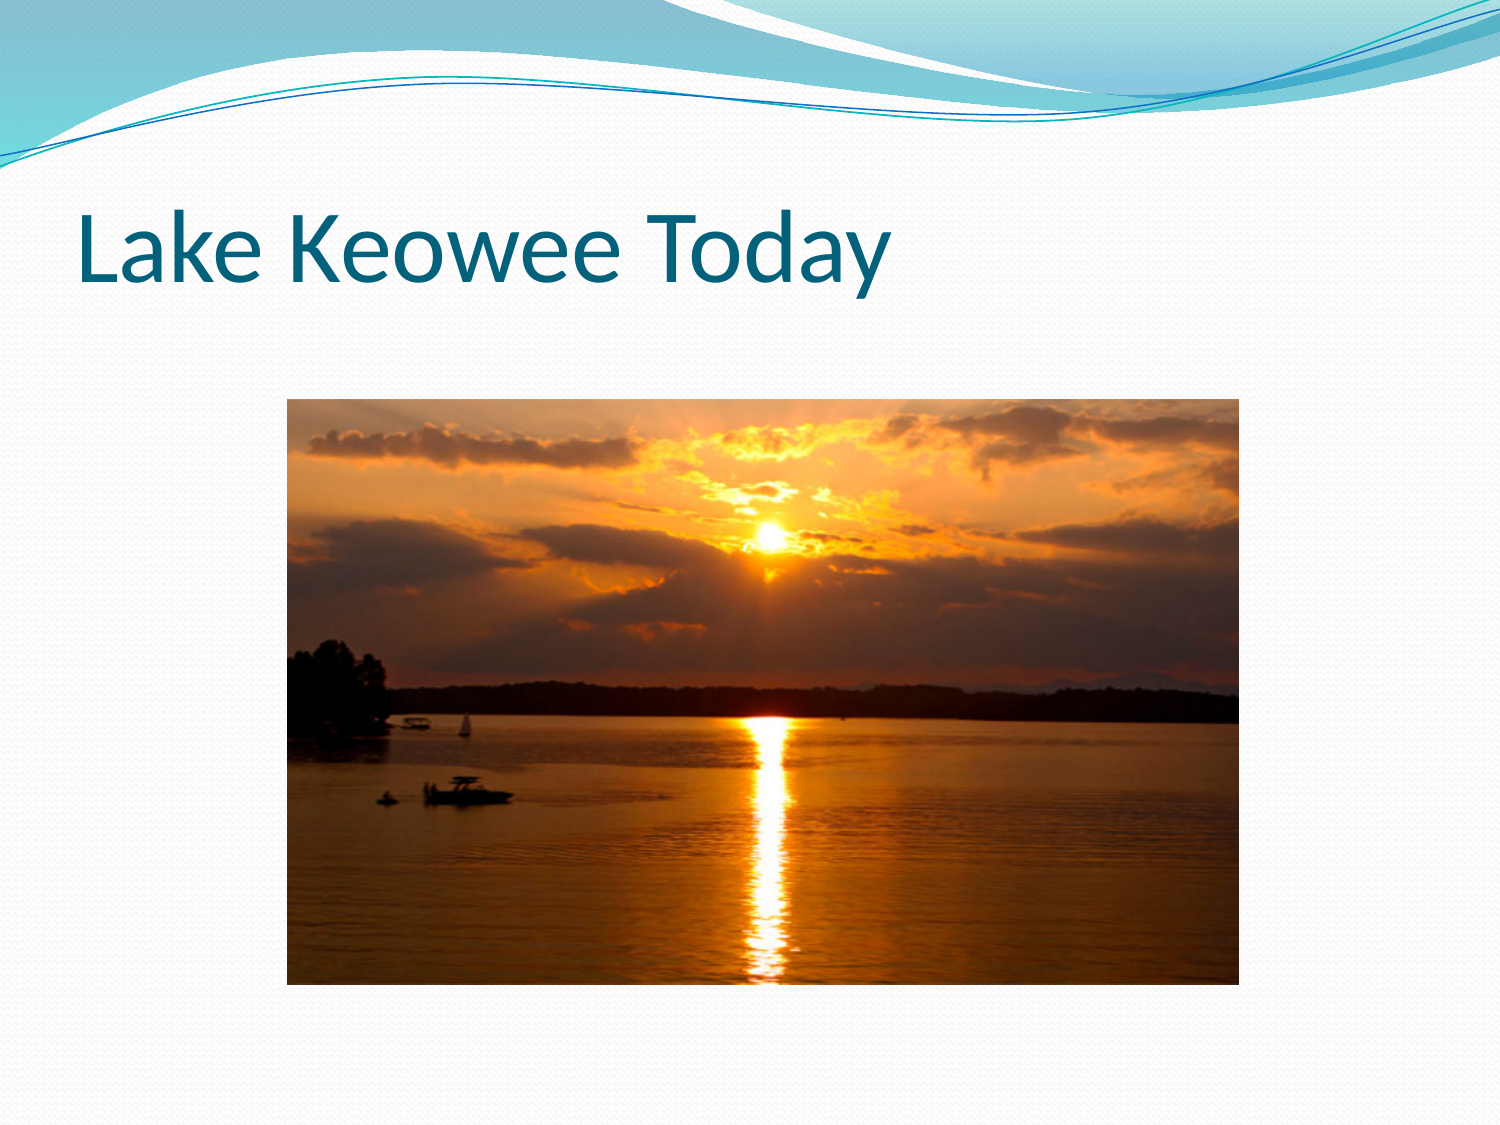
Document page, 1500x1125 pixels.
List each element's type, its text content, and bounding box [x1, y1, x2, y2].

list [287, 399, 1239, 986]
title Lake Keowee Today [75, 115, 1425, 303]
